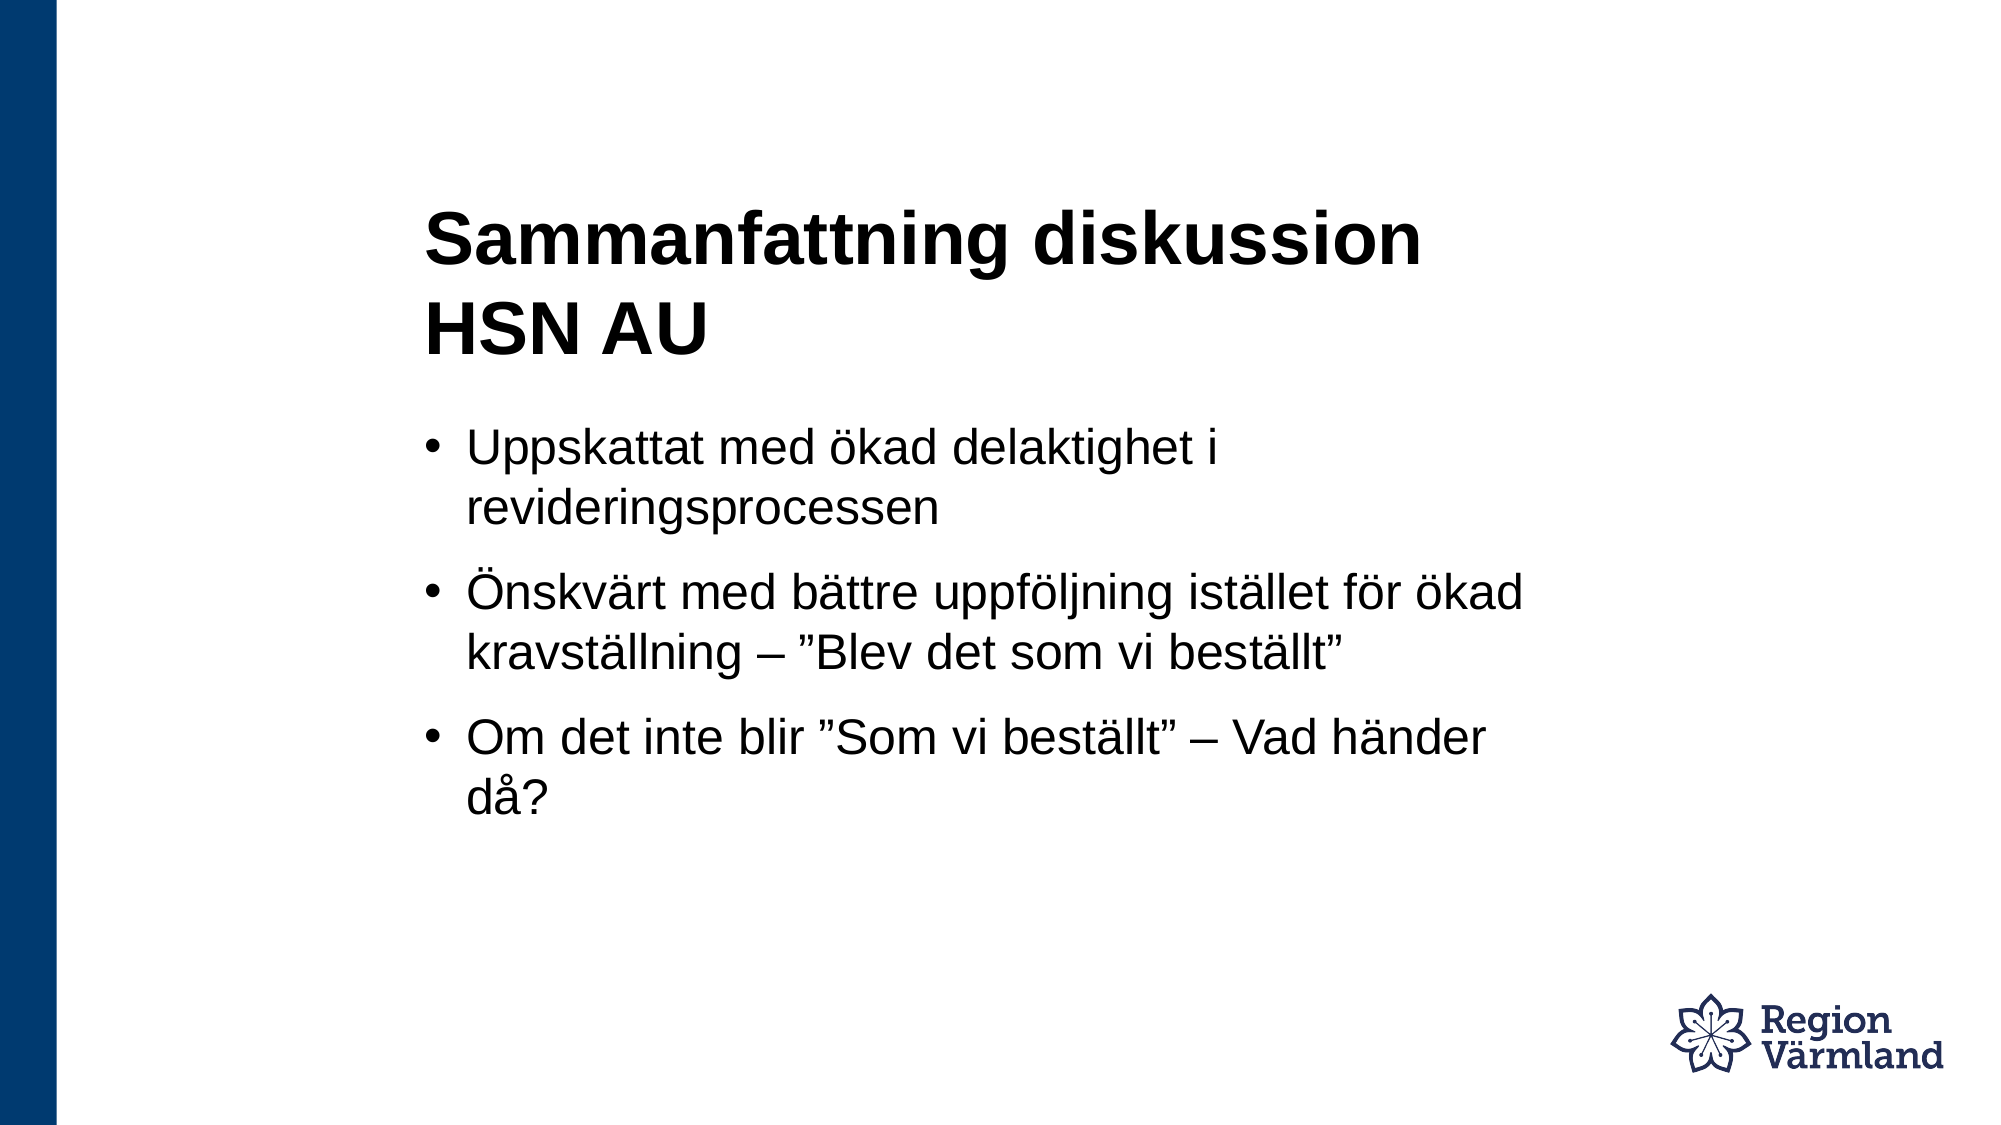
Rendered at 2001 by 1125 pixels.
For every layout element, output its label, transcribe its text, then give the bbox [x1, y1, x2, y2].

title Sammanfattning diskussion HSN AU [409, 159, 1591, 377]
picture [1670, 993, 1944, 1073]
list Uppskattat med ökad delaktighet i revideringsprocessen Önskvärt med bättre uppföljning istället för ökad kravställning – ”Blev det som vi beställt” Om det inte blir ”Som vi beställt” – Vad händer då? [409, 407, 1591, 939]
